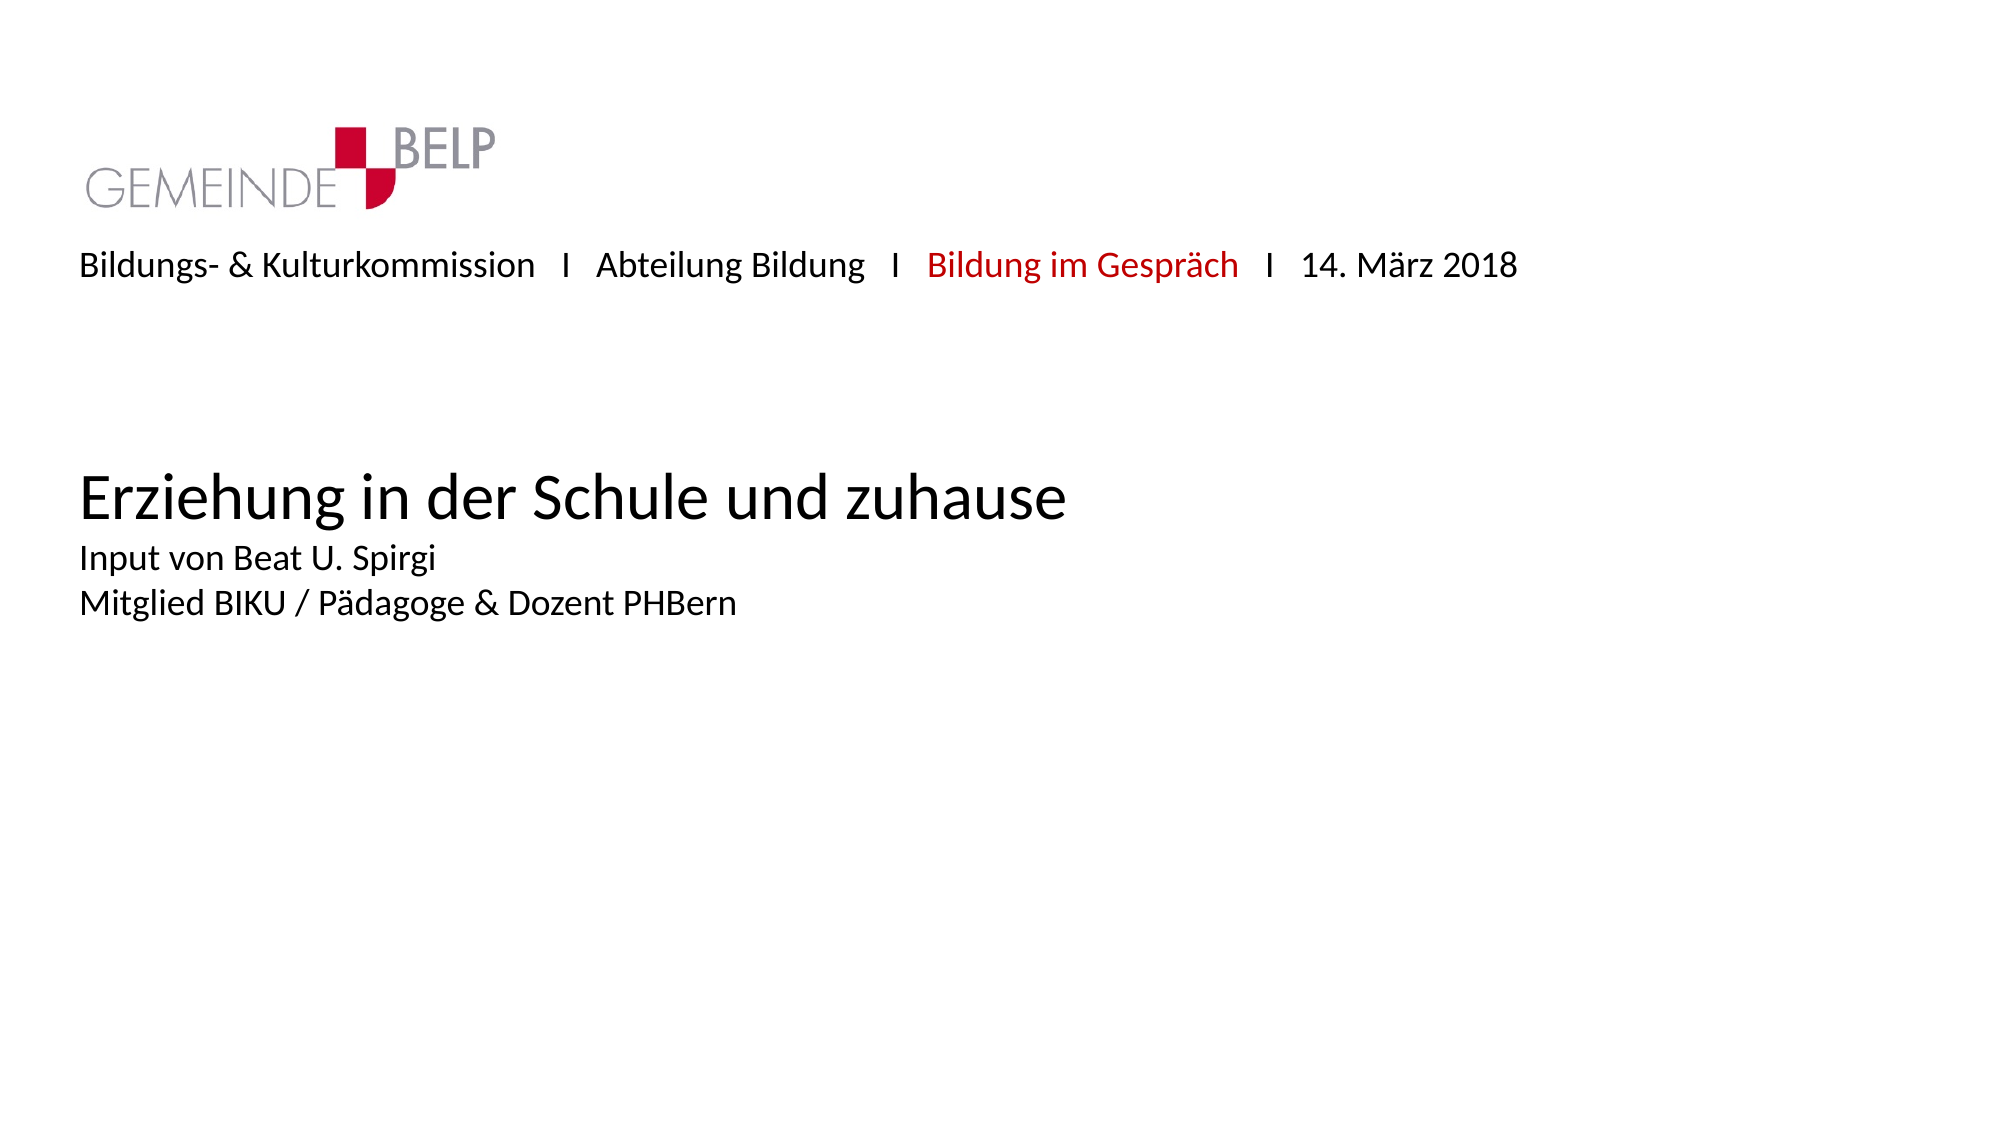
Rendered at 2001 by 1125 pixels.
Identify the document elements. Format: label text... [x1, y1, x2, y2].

text_box Erziehung in der Schule und zuhause Input von Beat U. Spirgi Mitglied BIKU / Pädagoge & Dozent PHBern [64, 445, 1214, 631]
picture [80, 107, 506, 233]
text_box Bildungs- & Kulturkommission I Abteilung Bildung I Bildung im Gespräch I 14. März 2018 [64, 232, 1748, 293]
